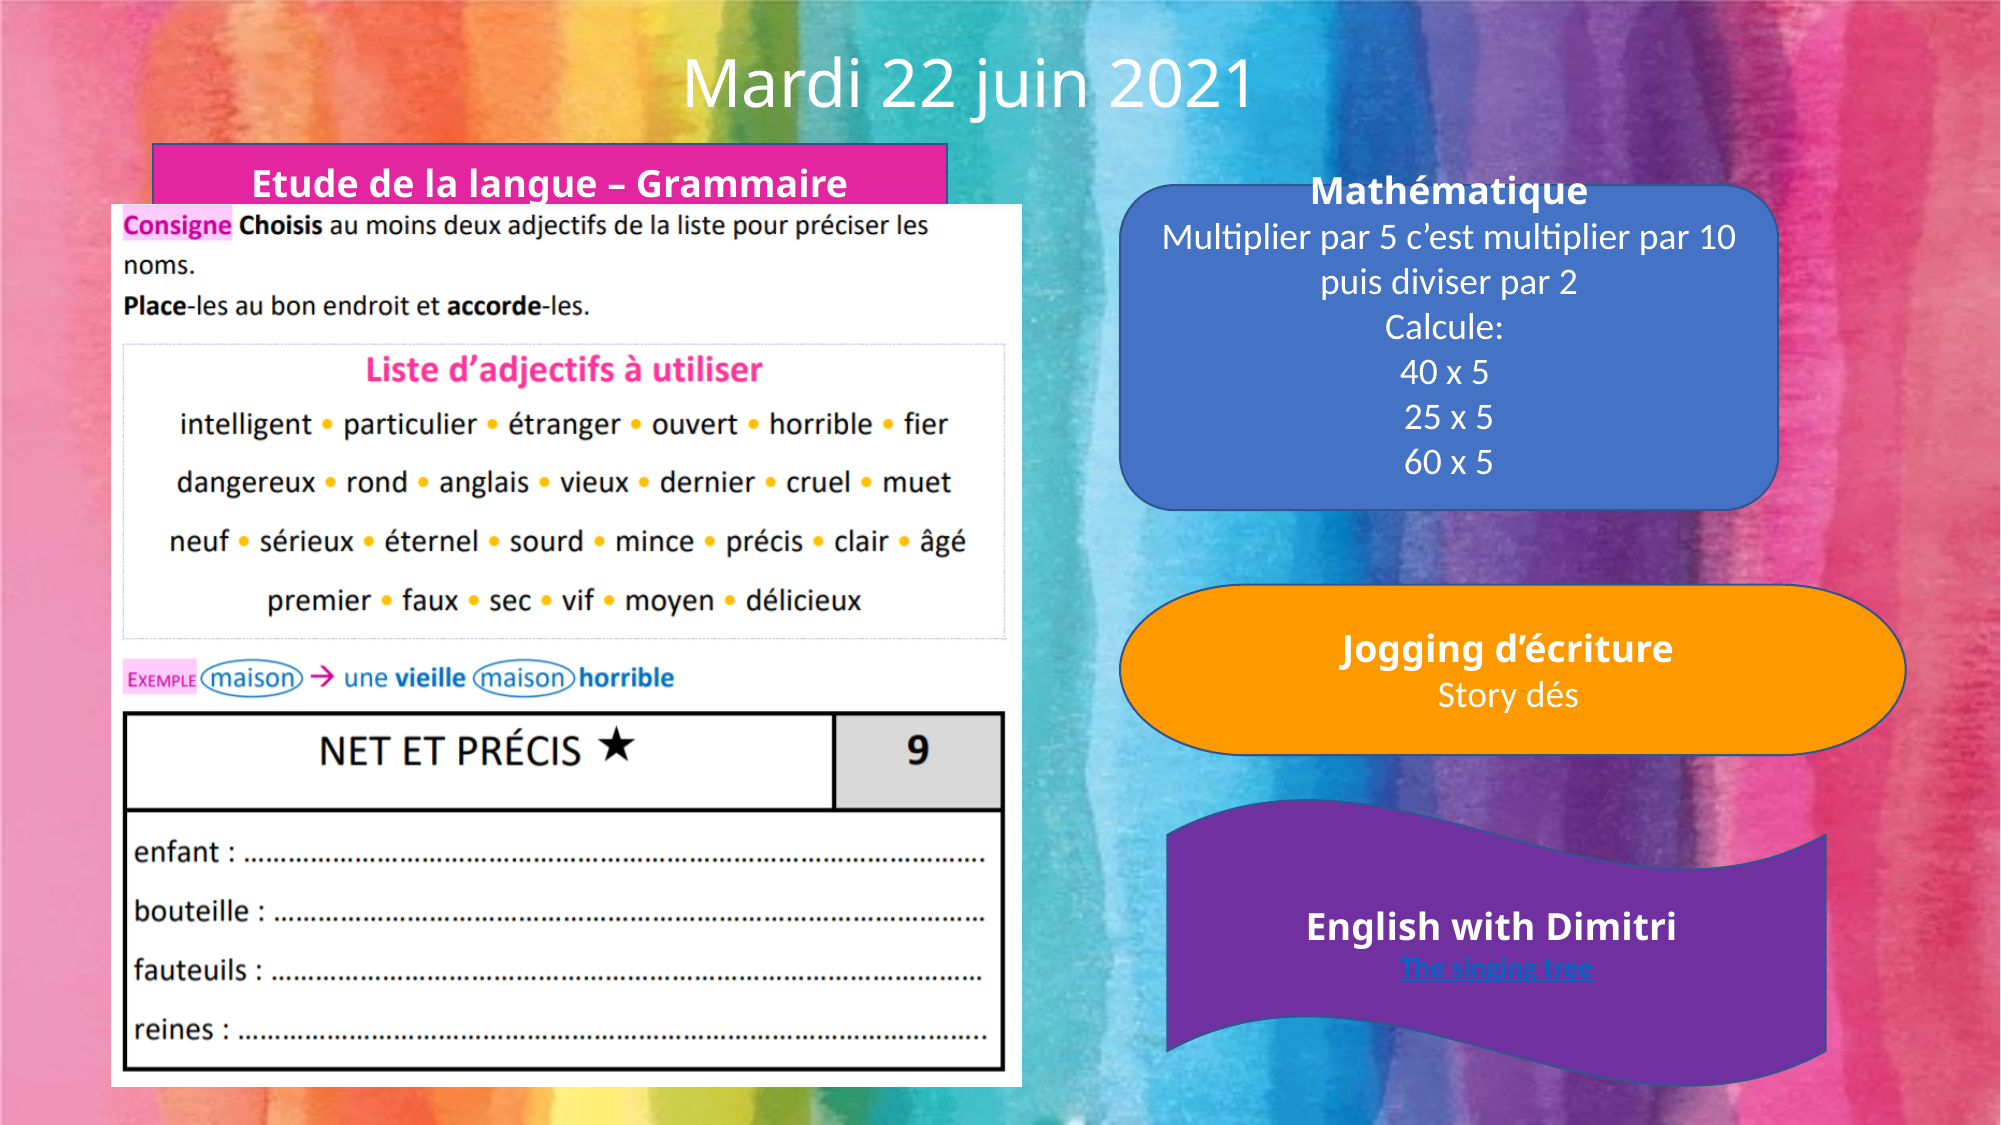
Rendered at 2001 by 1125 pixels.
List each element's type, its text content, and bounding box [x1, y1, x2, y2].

text_box Jogging d’écriture Story dés [1118, 583, 1907, 757]
text_box Etude de la langue – Grammaire [152, 143, 948, 204]
picture [0, 0, 2001, 1125]
text_box Mardi 22 juin 2021 [269, 33, 1674, 129]
text_box Mathématique Multiplier par 5 c’est multiplier par 10 puis diviser par 2 Calcule: 40 x 5 25 x 5 60 x 5 [1118, 184, 1780, 512]
text_box English with Dimitri The singing tree [1166, 799, 1827, 1087]
